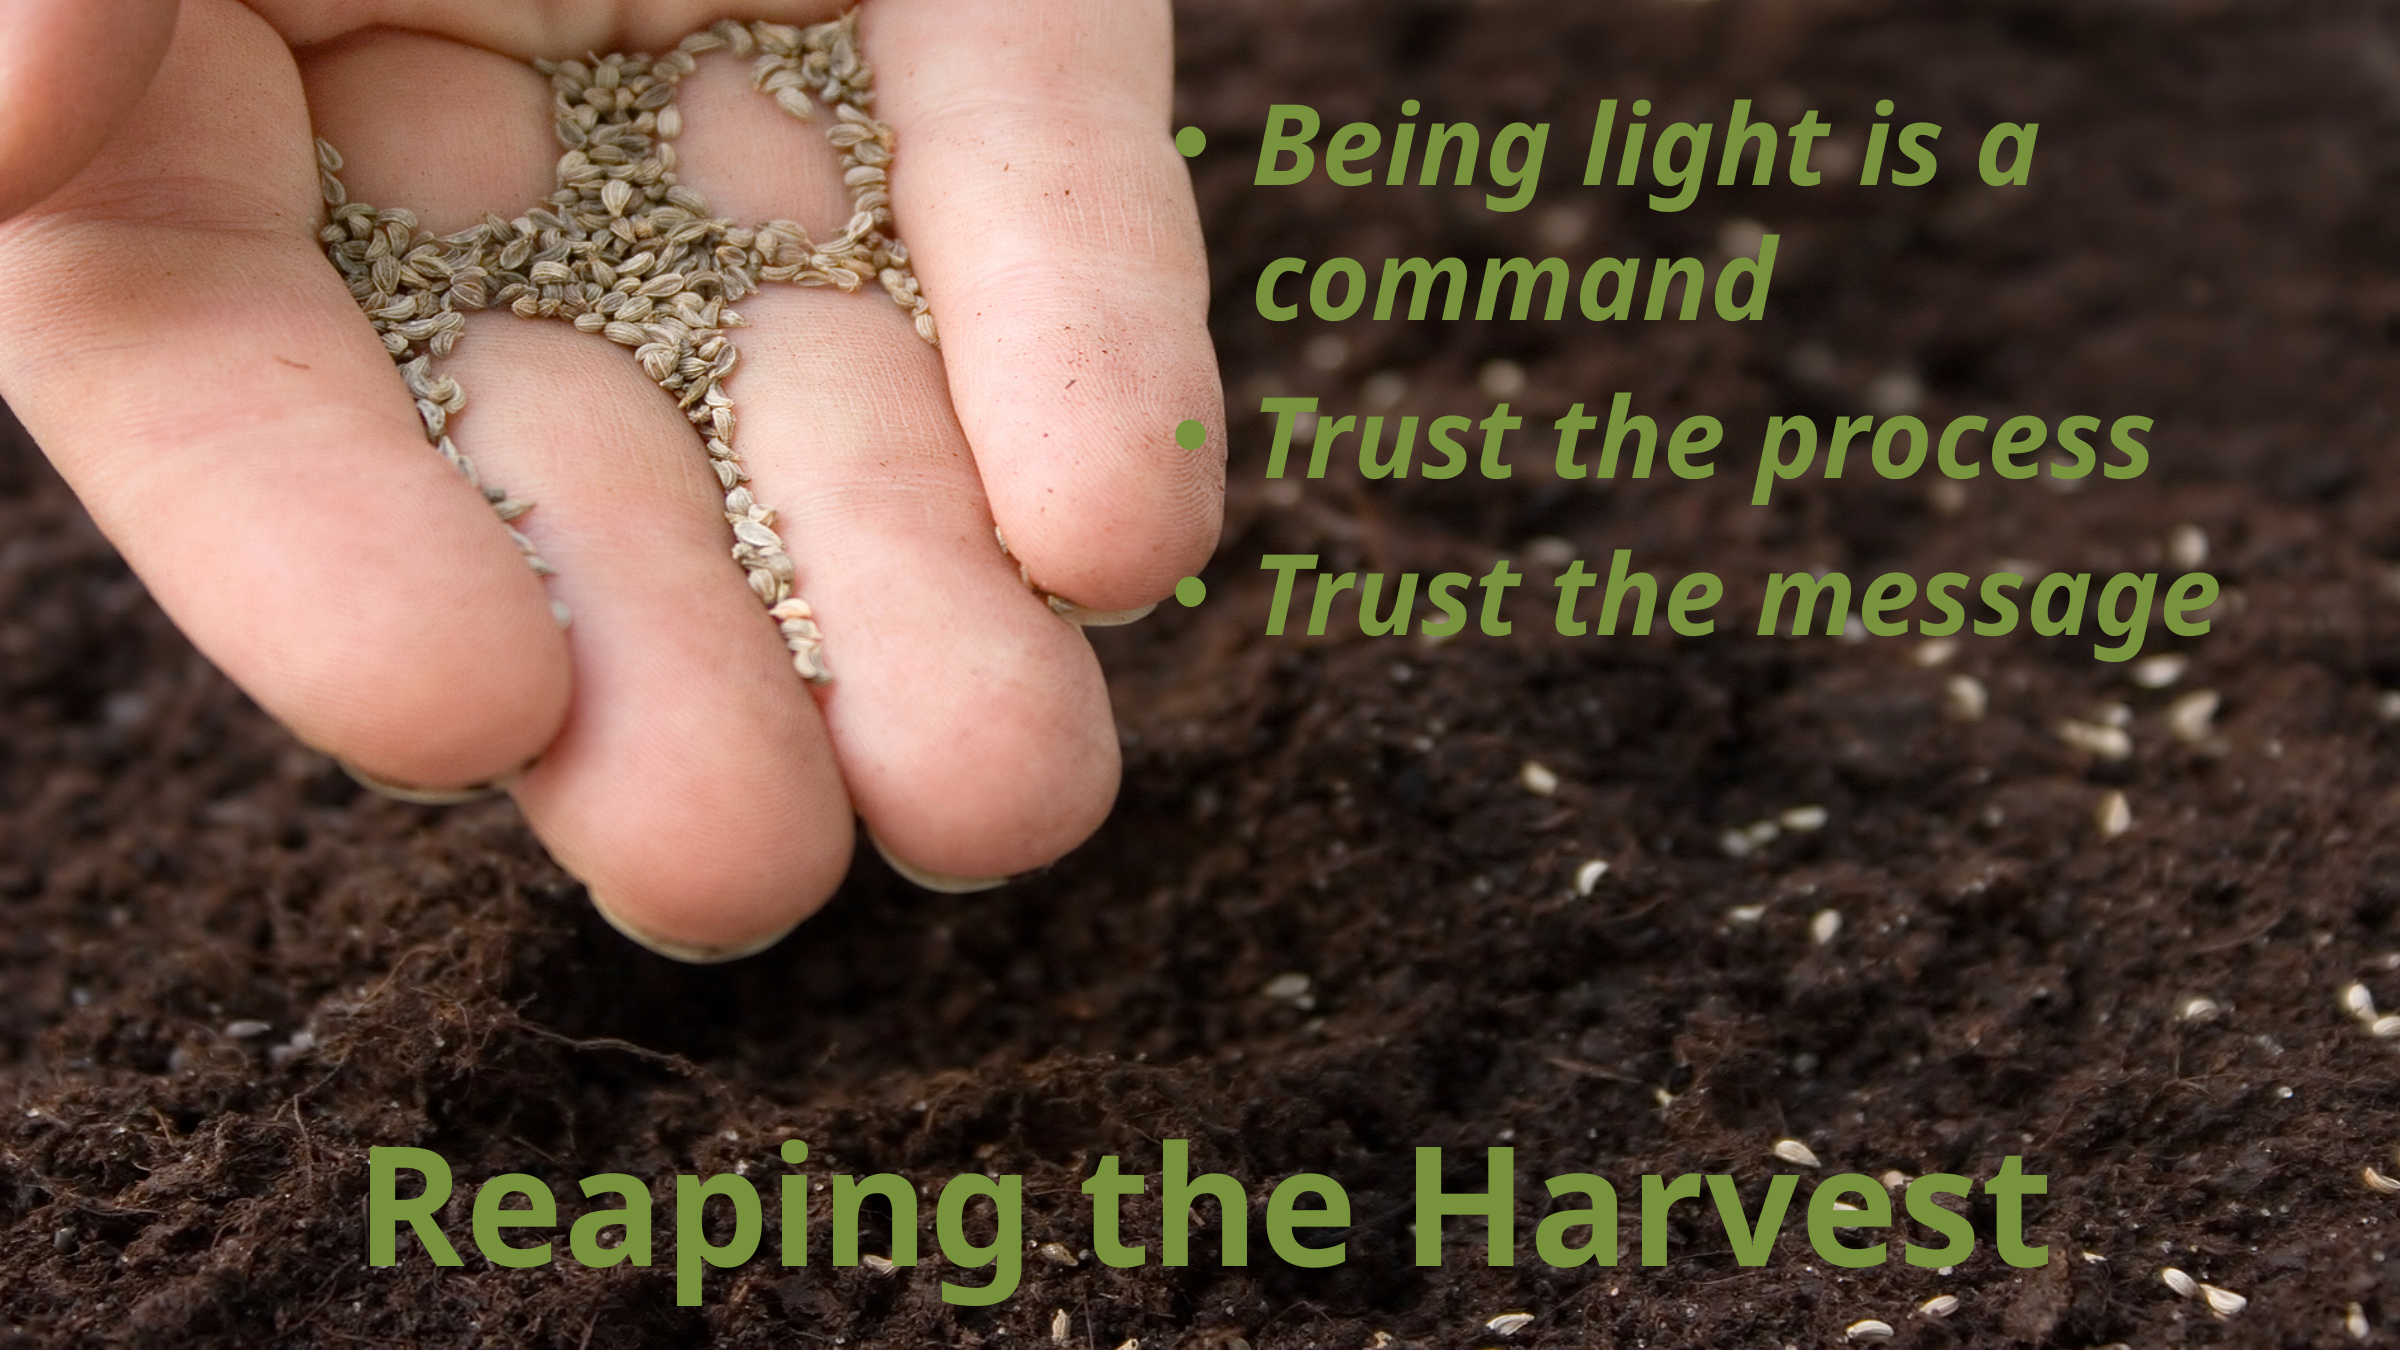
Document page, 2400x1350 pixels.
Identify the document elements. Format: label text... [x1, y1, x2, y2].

title Reaping the Harvest [125, 1087, 2285, 1313]
list Being light is a command Trust the process Trust the message [1149, 62, 2375, 1088]
picture [0, 0, 2400, 1350]
